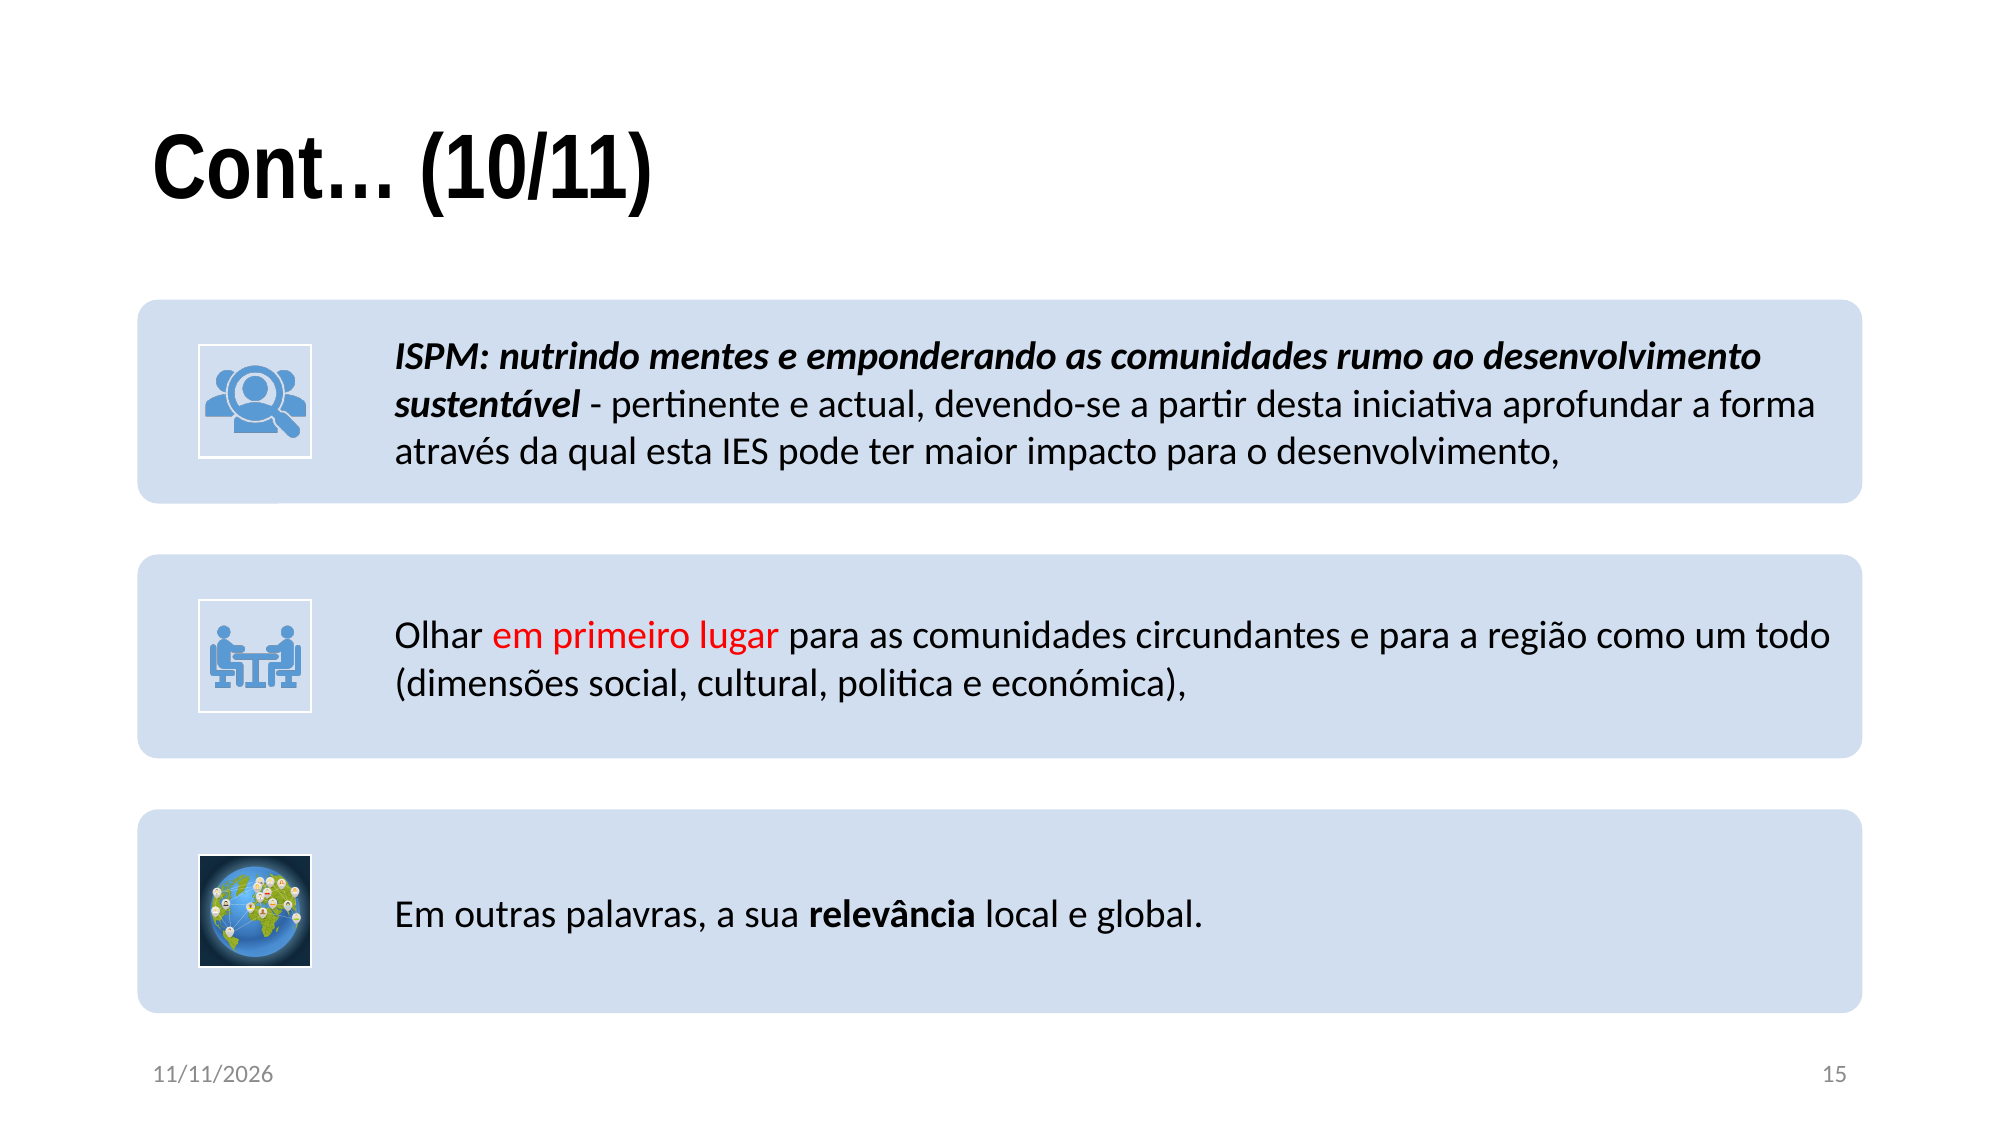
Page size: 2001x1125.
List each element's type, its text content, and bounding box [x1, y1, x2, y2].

title Cont… (10/11) [137, 59, 1863, 278]
slide_number 15 [1412, 1042, 1863, 1103]
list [137, 299, 1863, 1014]
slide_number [137, 1042, 588, 1103]
